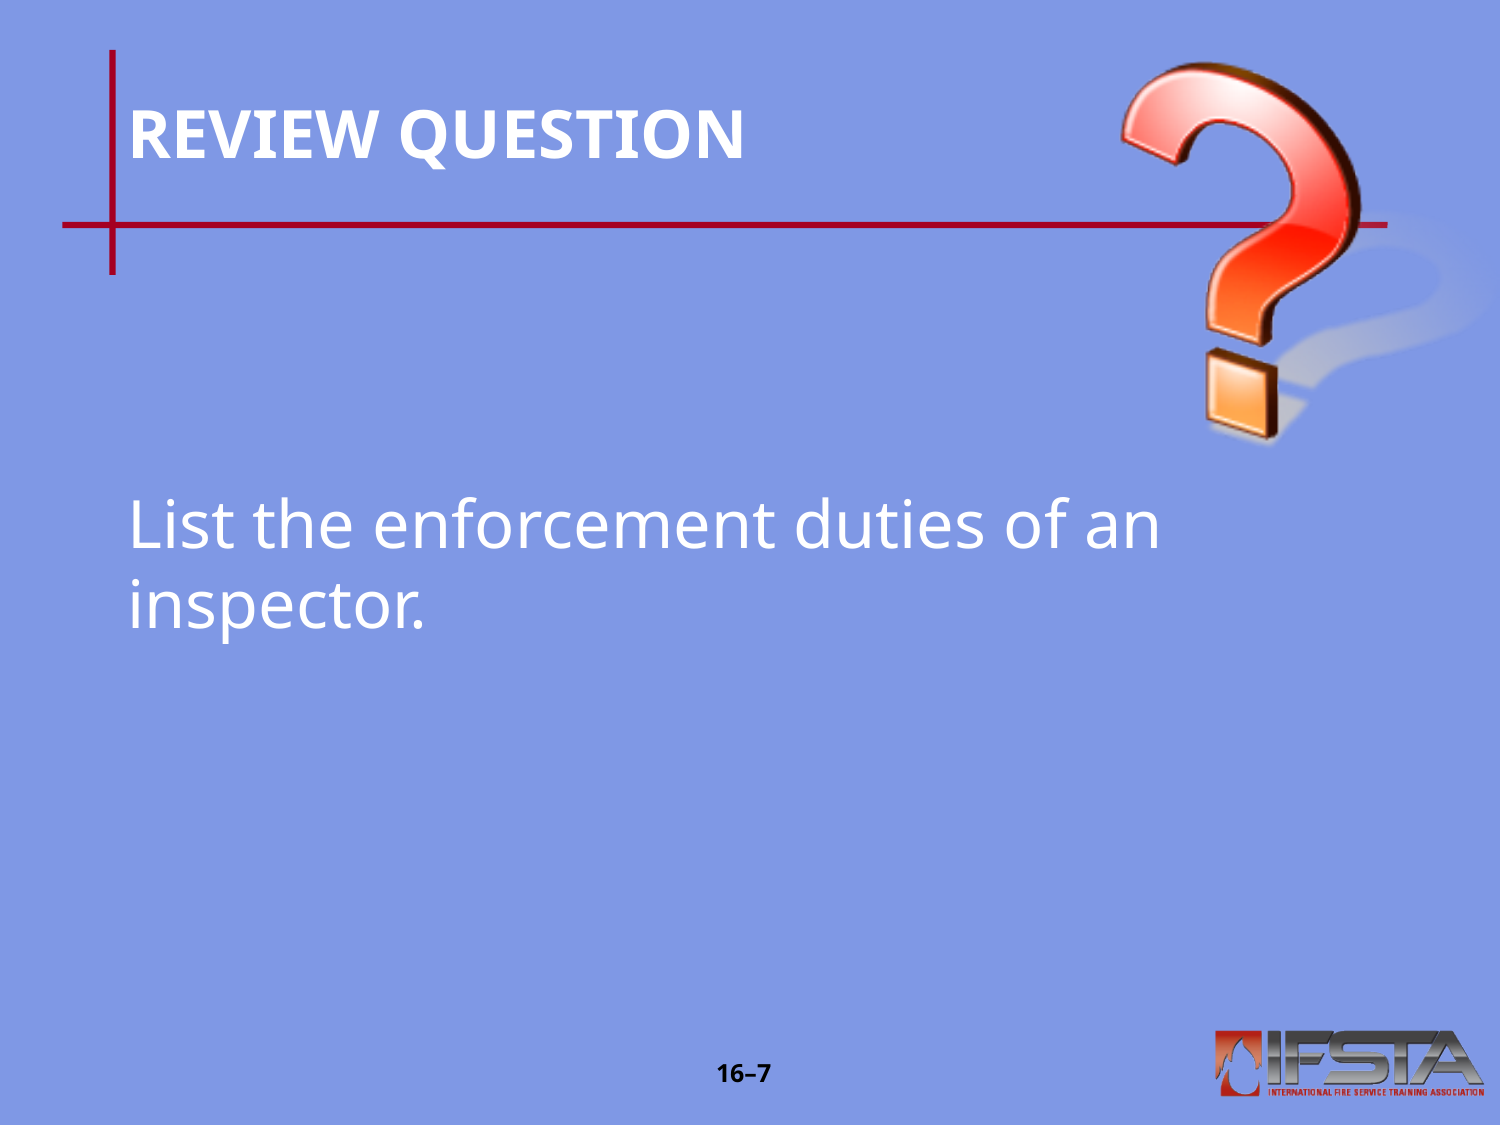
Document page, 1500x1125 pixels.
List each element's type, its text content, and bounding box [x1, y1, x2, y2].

slide_number 16–6 [587, 1050, 900, 1125]
title REVIEW QUESTION [112, 99, 1388, 225]
picture [1215, 1030, 1485, 1099]
picture [1062, 37, 1500, 475]
list List the enforcement duties of an inspector. [112, 287, 1388, 975]
